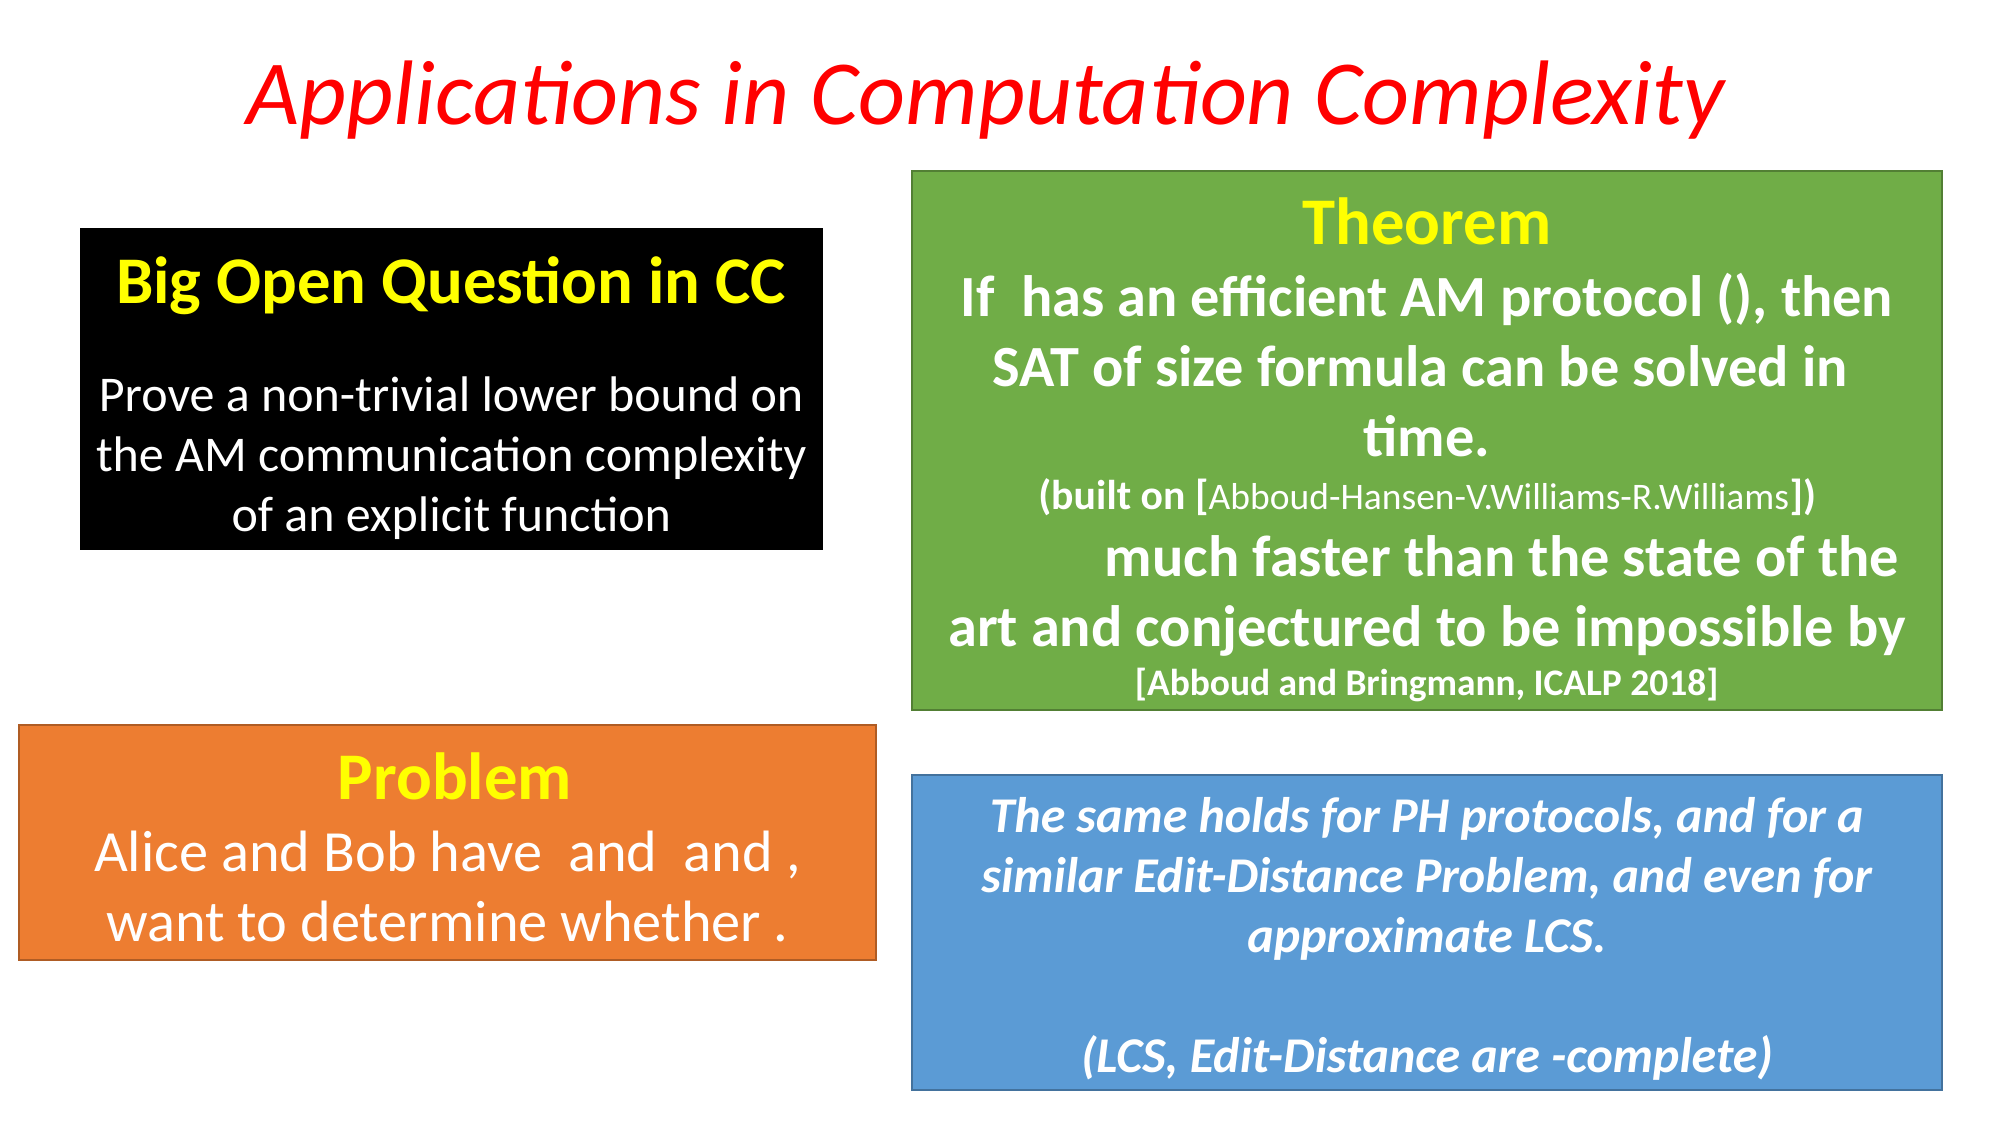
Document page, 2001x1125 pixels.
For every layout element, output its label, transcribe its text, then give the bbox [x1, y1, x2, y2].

title Applications in Computation Complexity [9, 31, 1964, 153]
text_box Big Open Question in CC Prove a non-trivial lower bound on the AM communication complexity of an explicit function [80, 228, 823, 550]
